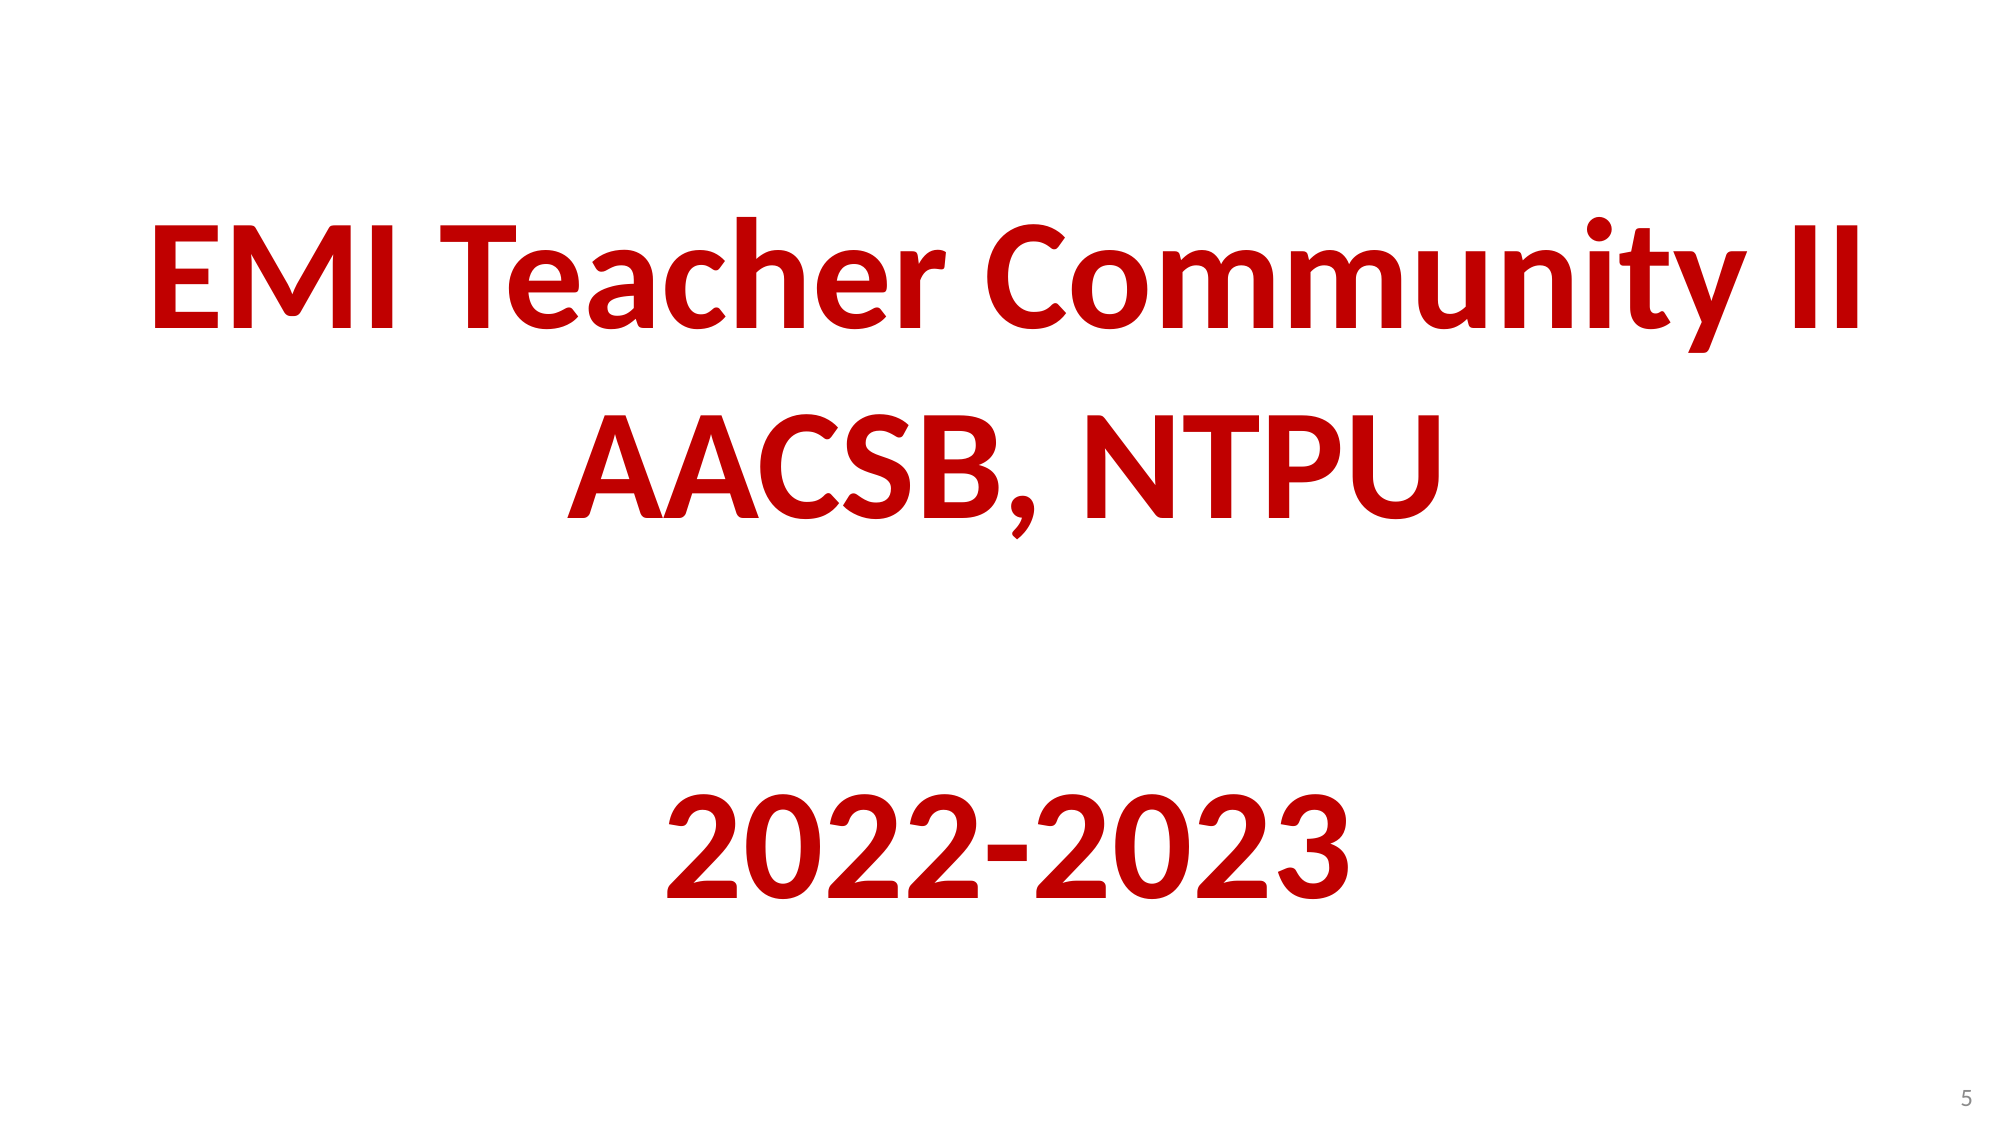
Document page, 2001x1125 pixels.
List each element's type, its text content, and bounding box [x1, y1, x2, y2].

slide_number 5 [1830, 1076, 1989, 1116]
title EMI Teacher Community II AACSB, NTPU 2022-2023 [87, 81, 1929, 1020]
